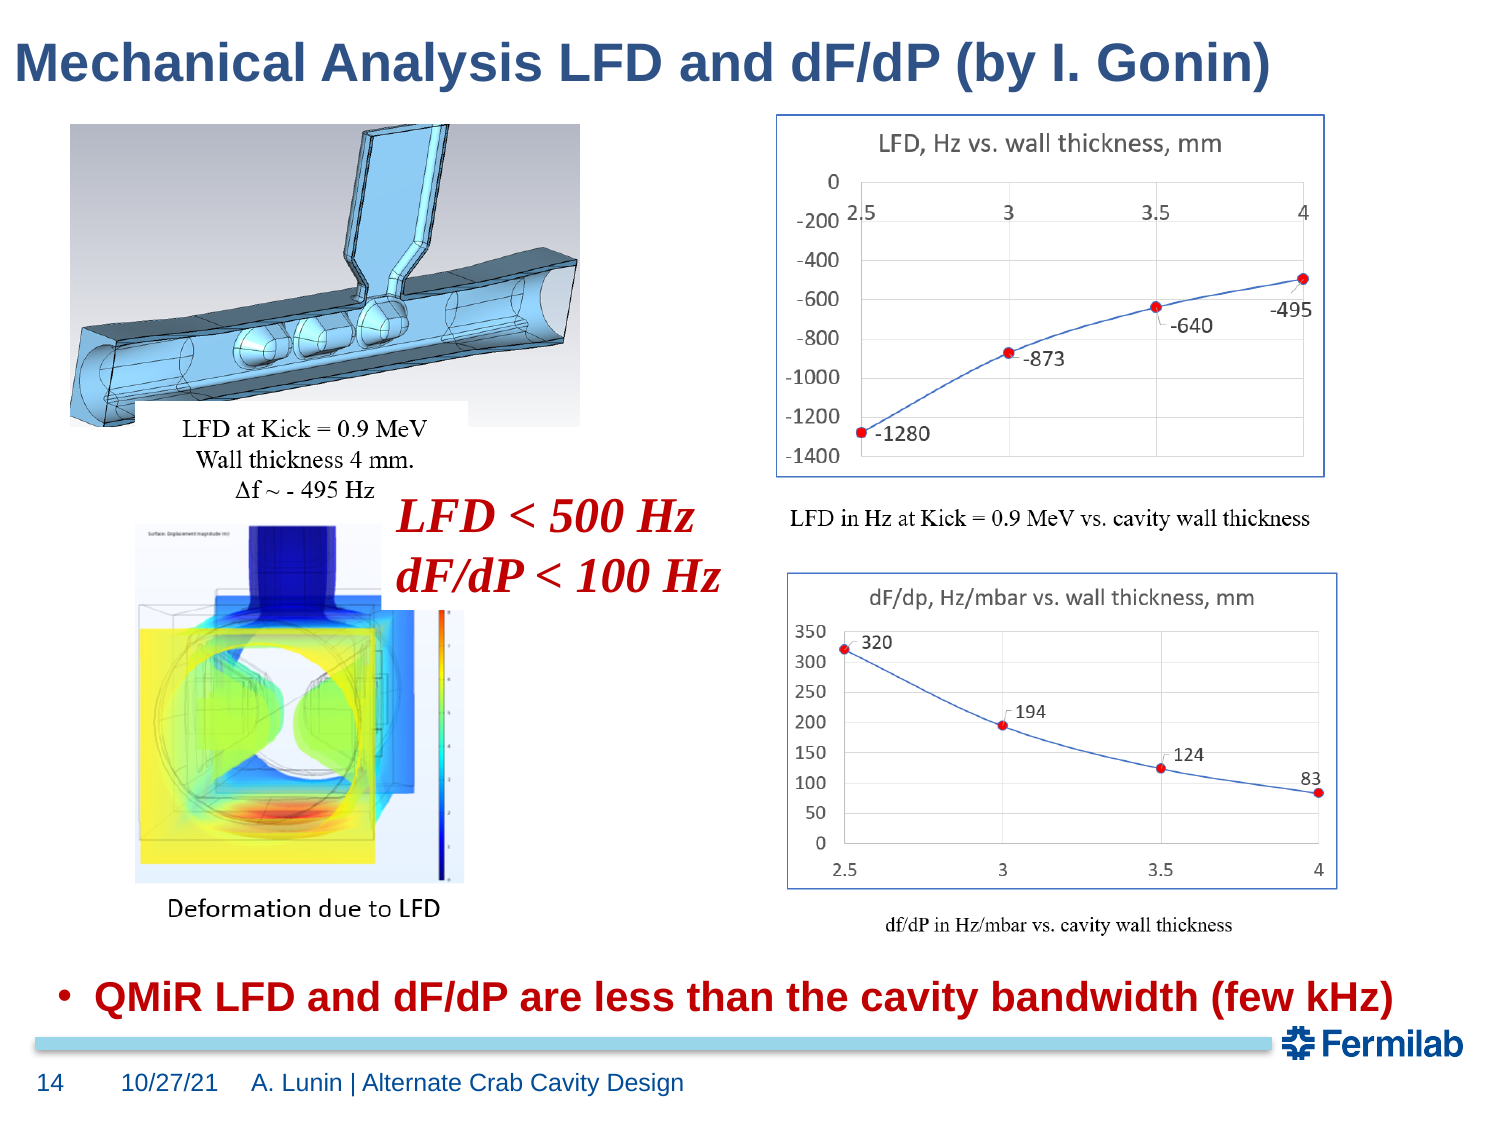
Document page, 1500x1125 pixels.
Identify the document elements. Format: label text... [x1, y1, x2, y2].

picture [70, 123, 580, 934]
text_box Mechanical Analysis LFD and dF/dP (by I. Gonin) [0, 20, 1430, 91]
picture [1282, 1028, 1463, 1060]
picture [762, 104, 1331, 547]
footer A. Lunin | Alternate Crab Cavity Design [251, 1066, 1279, 1107]
slide_number 14 [36, 1066, 105, 1106]
text_box LFD < 500 Hz dF/dP < 100 Hz [473, 475, 750, 610]
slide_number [120, 1066, 232, 1107]
text_box QMiR LFD and dF/dP are less than the cavity bandwidth (few kHz) [4, 962, 1466, 1028]
picture [780, 562, 1348, 956]
